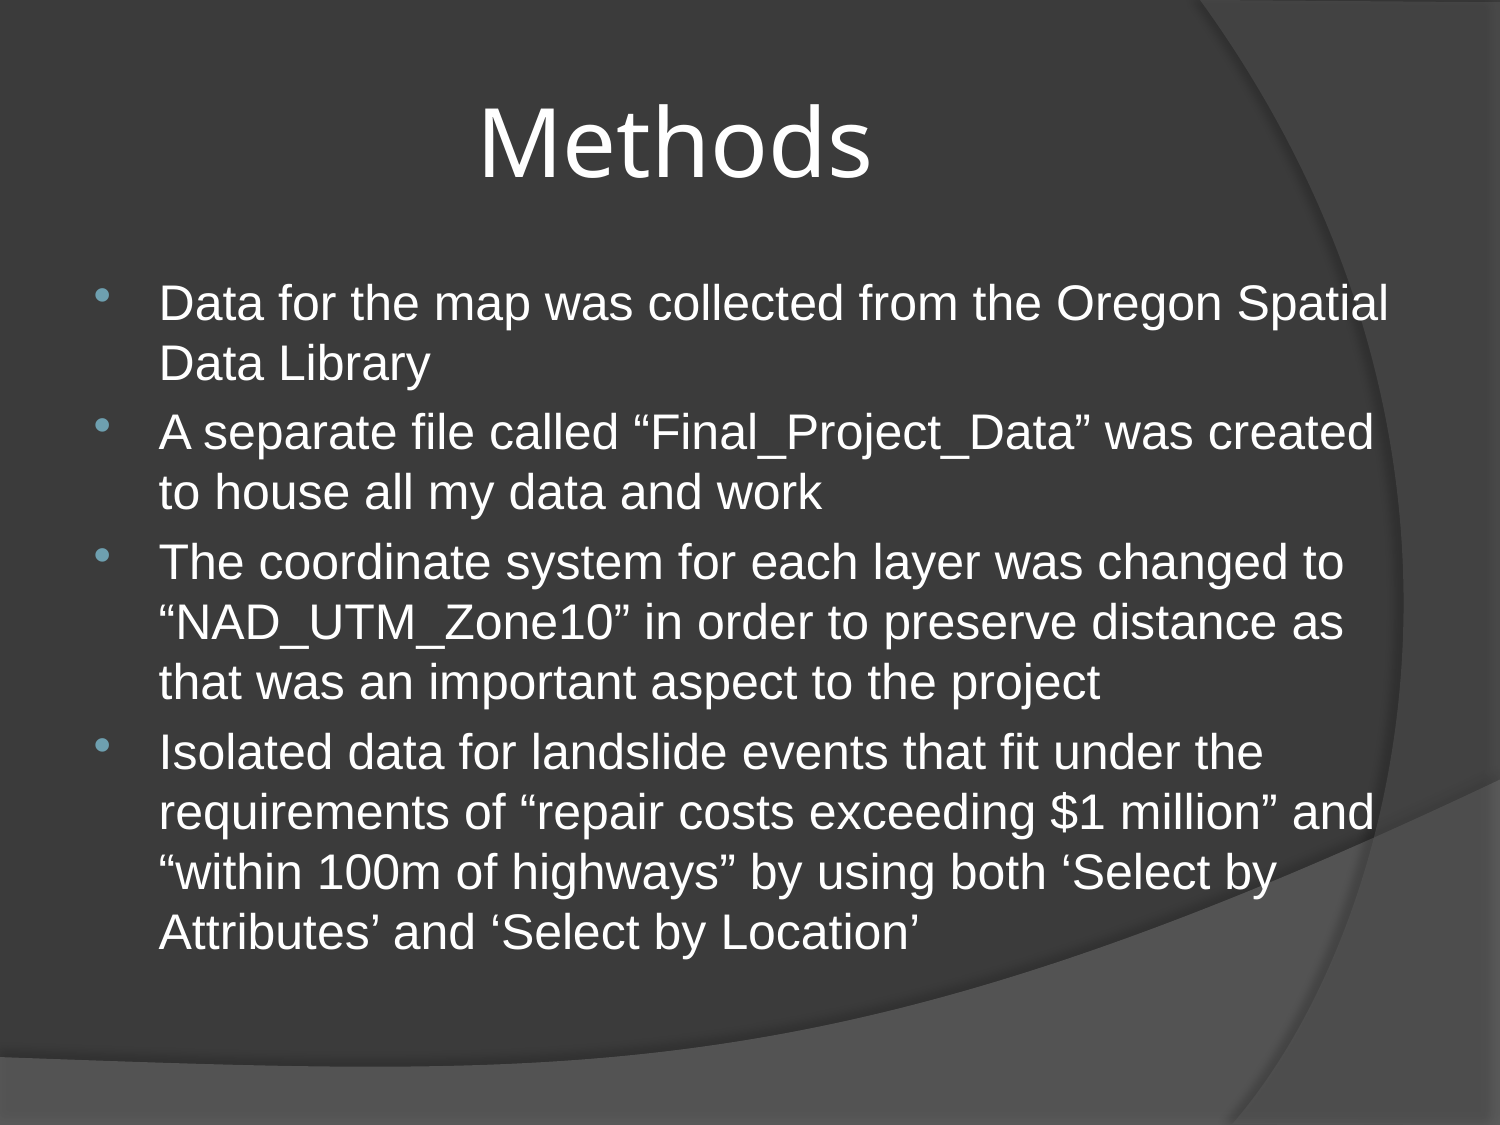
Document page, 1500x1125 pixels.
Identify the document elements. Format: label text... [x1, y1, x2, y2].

list Data for the map was collected from the Oregon Spatial Data Library A separate file called “Final_Project_Data” was created to house all my data and work The coordinate system for each layer was changed to “NAD_UTM_Zone10” in order to preserve distance as that was an important aspect to the project Isolated data for landslide events that fit under the requirements of “repair costs exceeding $1 million” and “within 100m of highways” by using both ‘Select by Attributes’ and ‘Select by Location’ [75, 262, 1436, 1060]
title Methods [75, 45, 1300, 233]
